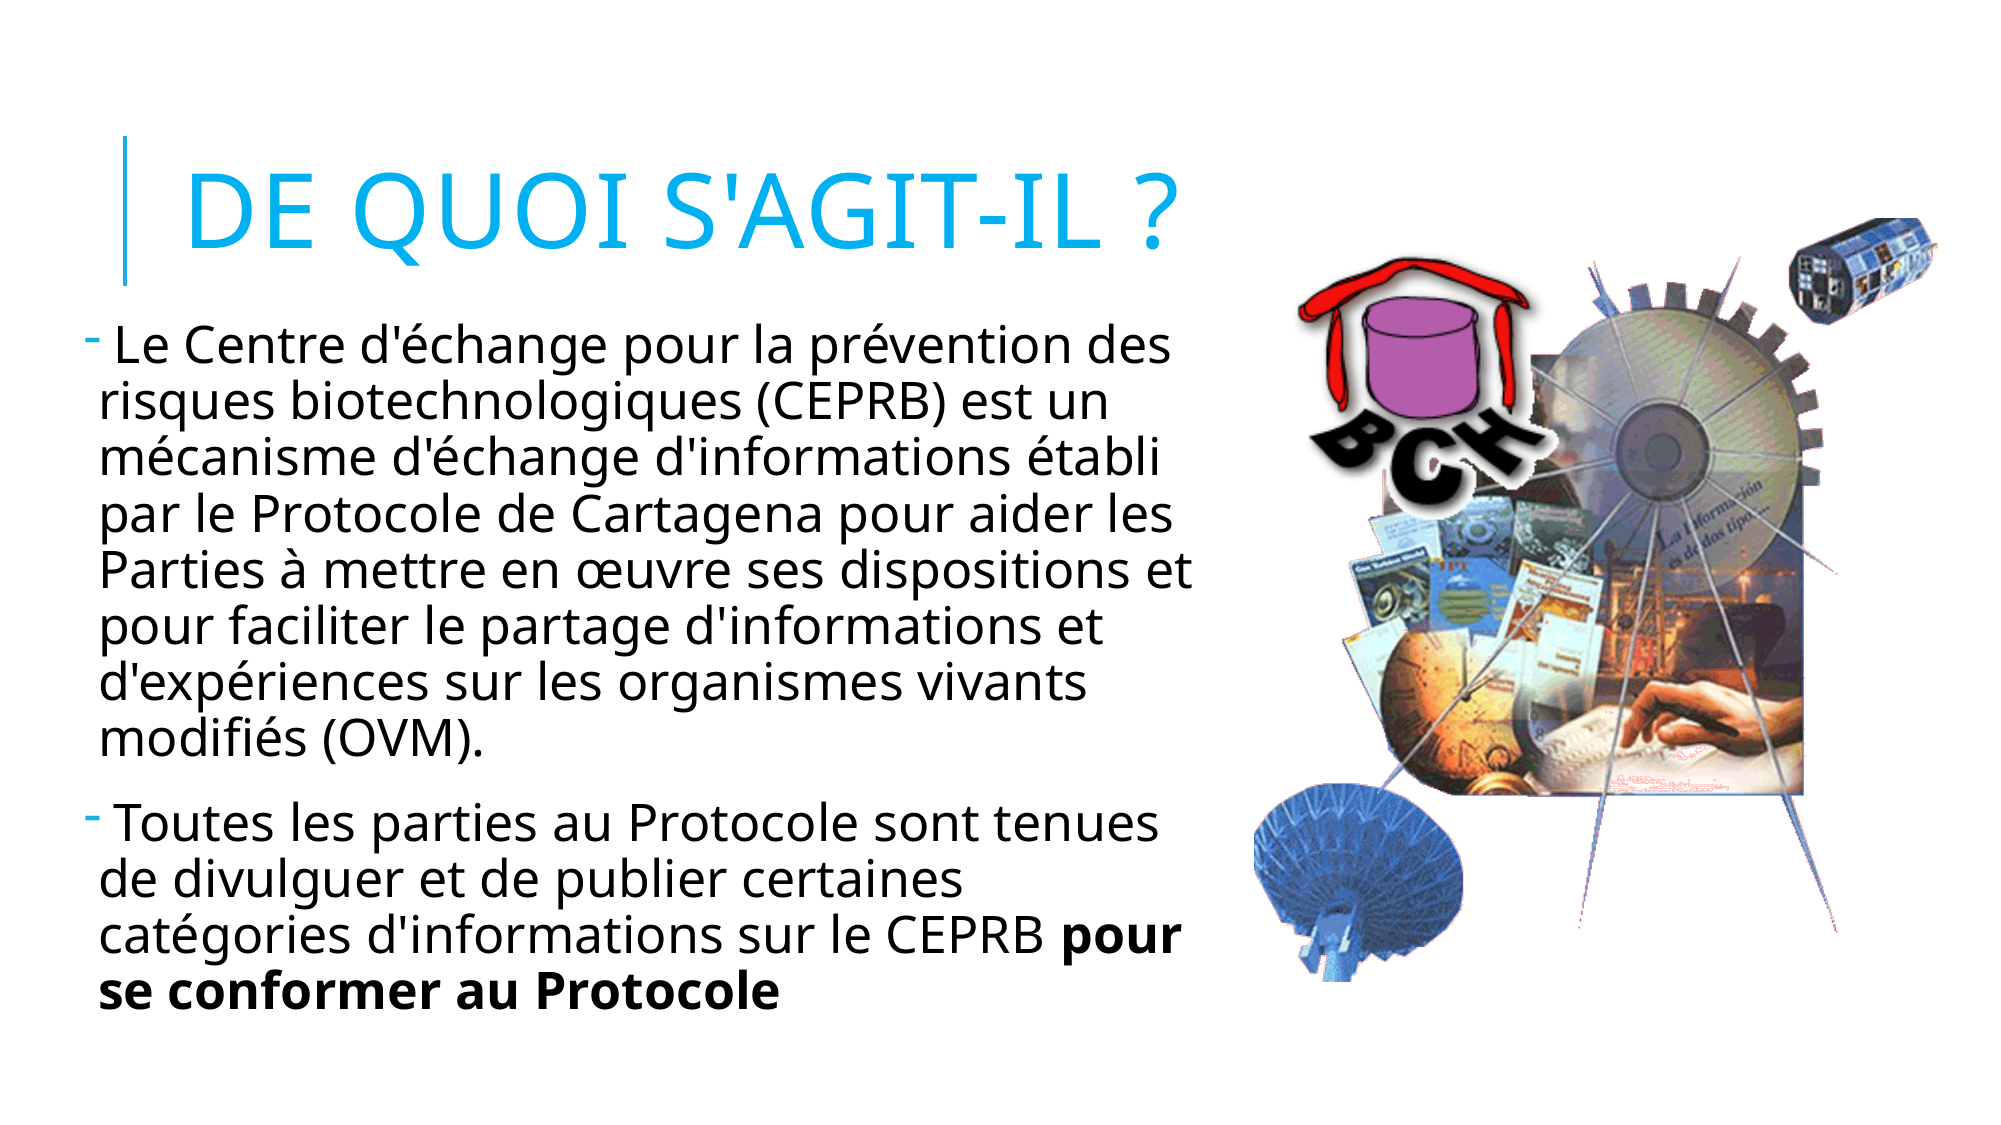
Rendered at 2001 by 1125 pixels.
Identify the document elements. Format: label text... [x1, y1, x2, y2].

title De quoi s'agit-il ? [168, 96, 1938, 342]
picture [1254, 218, 1938, 982]
list Le Centre d'échange pour la prévention des risques biotechnologiques (CEPRB) est un mécanisme d'échange d'informations établi par le Protocole de Cartagena pour aider les Parties à mettre en œuvre ses dispositions et pour faciliter le partage d'informations et d'expériences sur les organismes vivants modifiés (OVM). Toutes les parties au Protocole sont tenues de divulguer et de publier certaines catégories d'informations sur le CEPRB pour se conformer au Protocole [76, 310, 1222, 1035]
